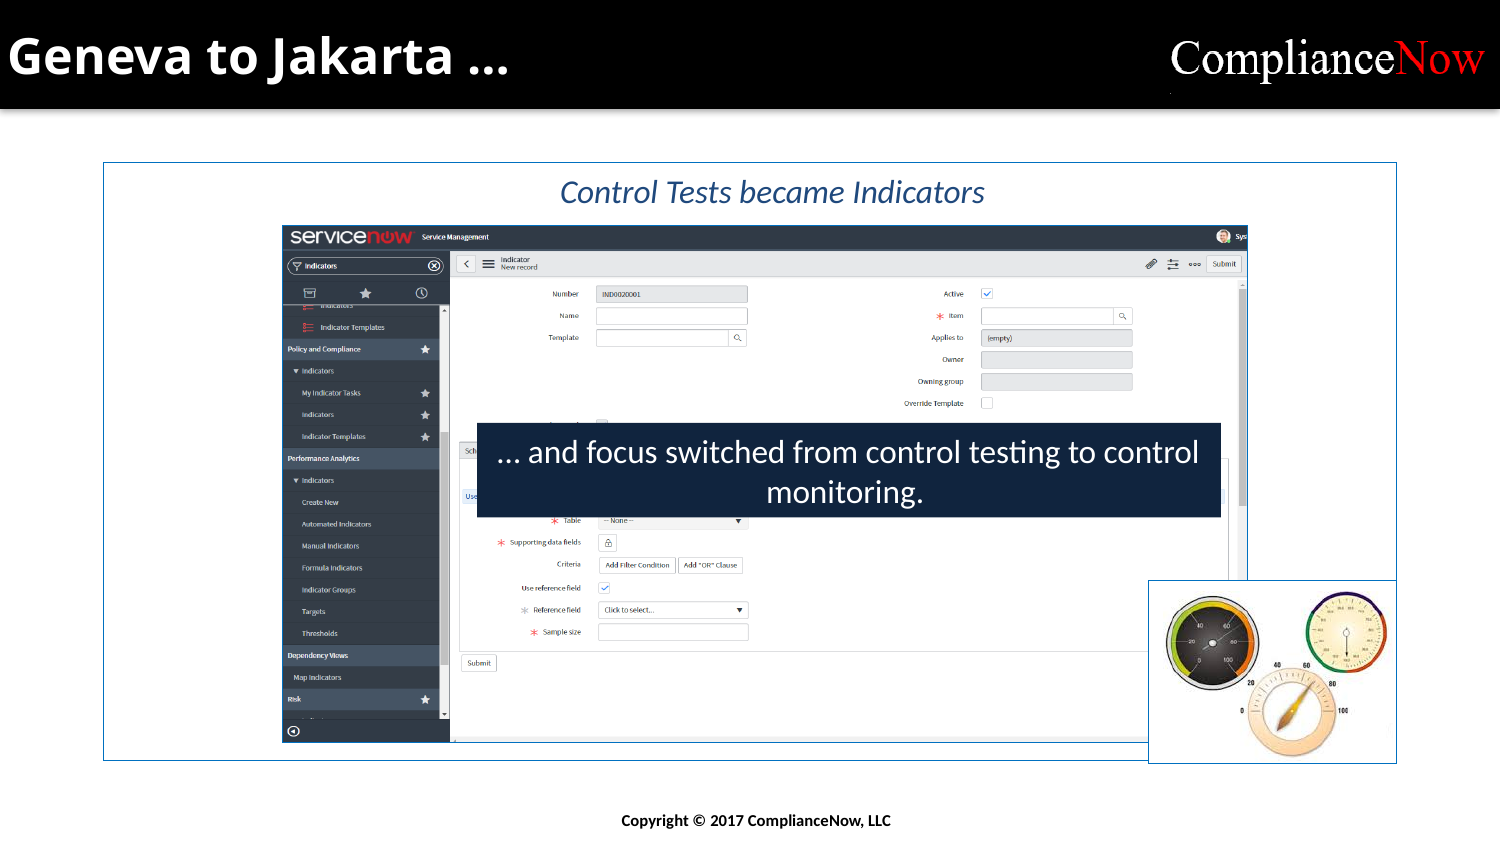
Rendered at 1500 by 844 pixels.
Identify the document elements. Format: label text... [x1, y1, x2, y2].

picture [1169, 27, 1489, 95]
text_box Control Tests became Indicators [111, 162, 1406, 218]
picture [282, 225, 1398, 765]
list [103, 162, 1397, 761]
text_box Copyright © 2017 ComplianceNow, LLC [517, 801, 996, 837]
text_box Geneva to Jakarta … [0, 0, 1500, 110]
